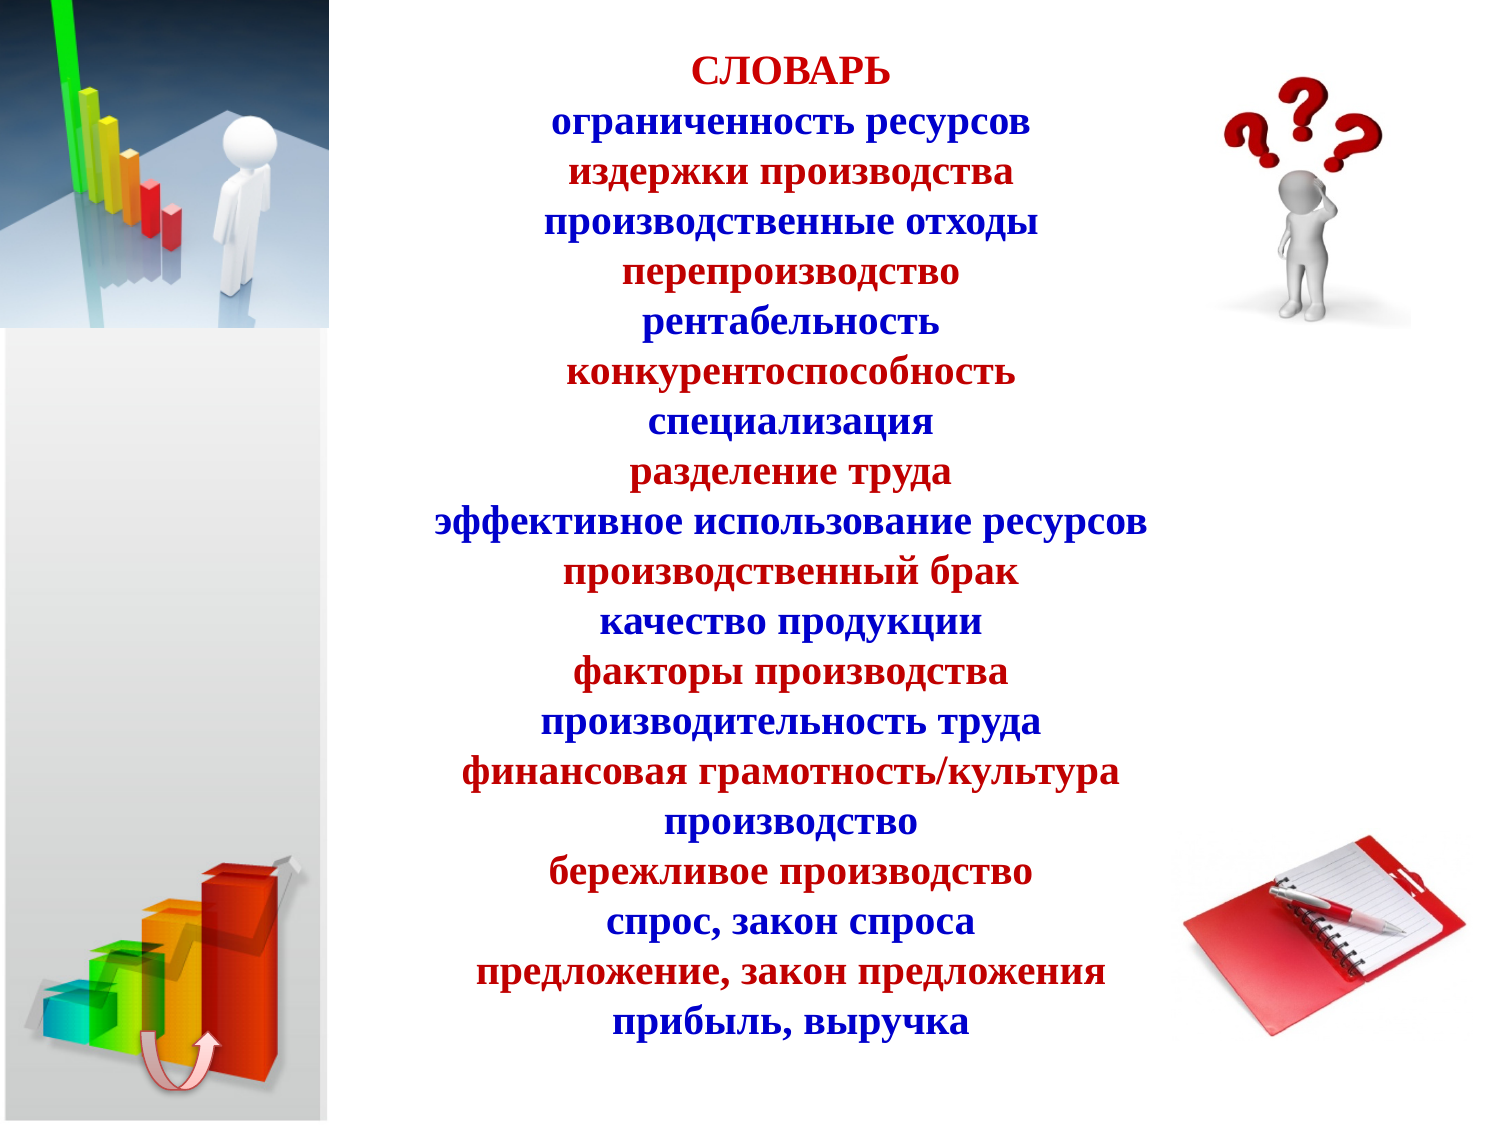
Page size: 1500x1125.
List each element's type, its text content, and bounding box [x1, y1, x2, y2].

picture [0, 0, 1500, 1125]
text_box СЛОВАРЬ ограниченность ресурсов издержки производства производственные отходы перепроизводство рентабельность конкурентоспособность специализация разделение труда эффективное использование ресурсов производственный брак качество продукции факторы производства производительность труда финансовая грамотность/культура производство бережливое производство спрос, закон спроса предложение, закон предложения прибыль, выручка [292, 35, 1289, 1125]
text_box [139, 1030, 223, 1091]
